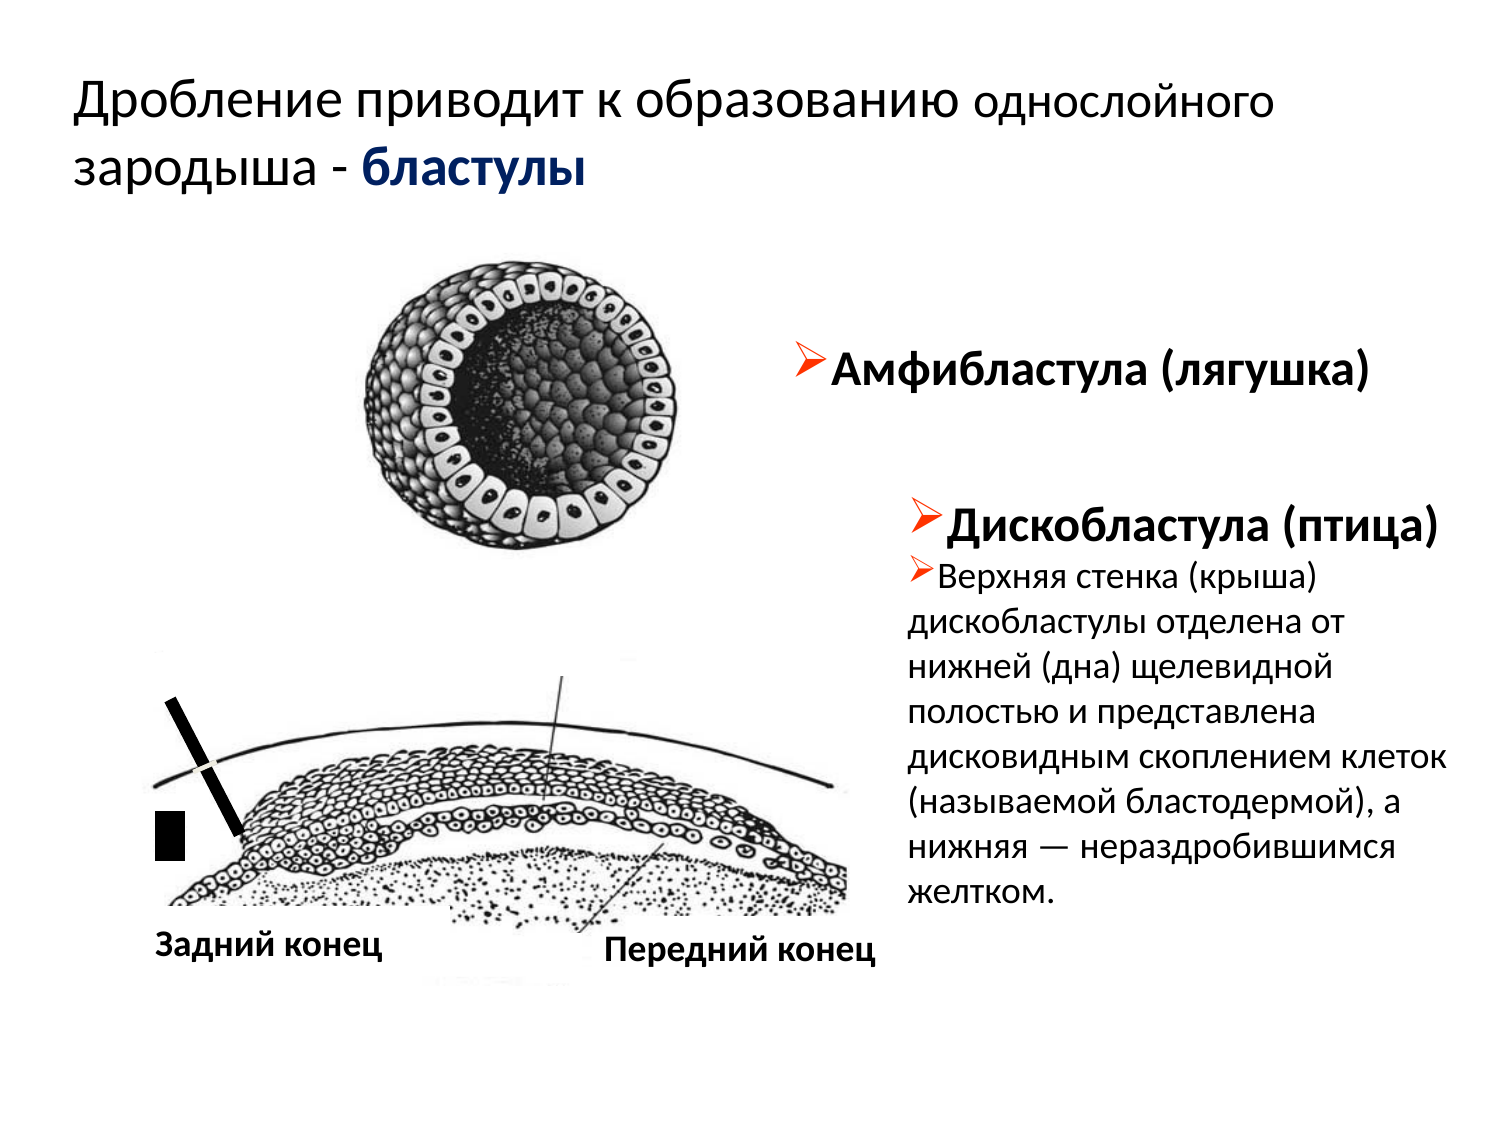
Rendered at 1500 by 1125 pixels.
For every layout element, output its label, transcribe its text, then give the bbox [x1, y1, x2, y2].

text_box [88, 243, 861, 987]
text_box Дискобластула (птица) Верхняя стенка (крыша) дискобластулы отделена от нижней (дна) щелевидной полостью и представлена дисковидным скоплением клеток (называемой бластодермой), а нижняя — нераздробившимся желтком. [892, 484, 1481, 919]
text_box Амфибластула (лягушка) [866, 328, 1386, 403]
title Дробление приводит к образованию однослойного зародыша - бластулы [58, 35, 1444, 223]
